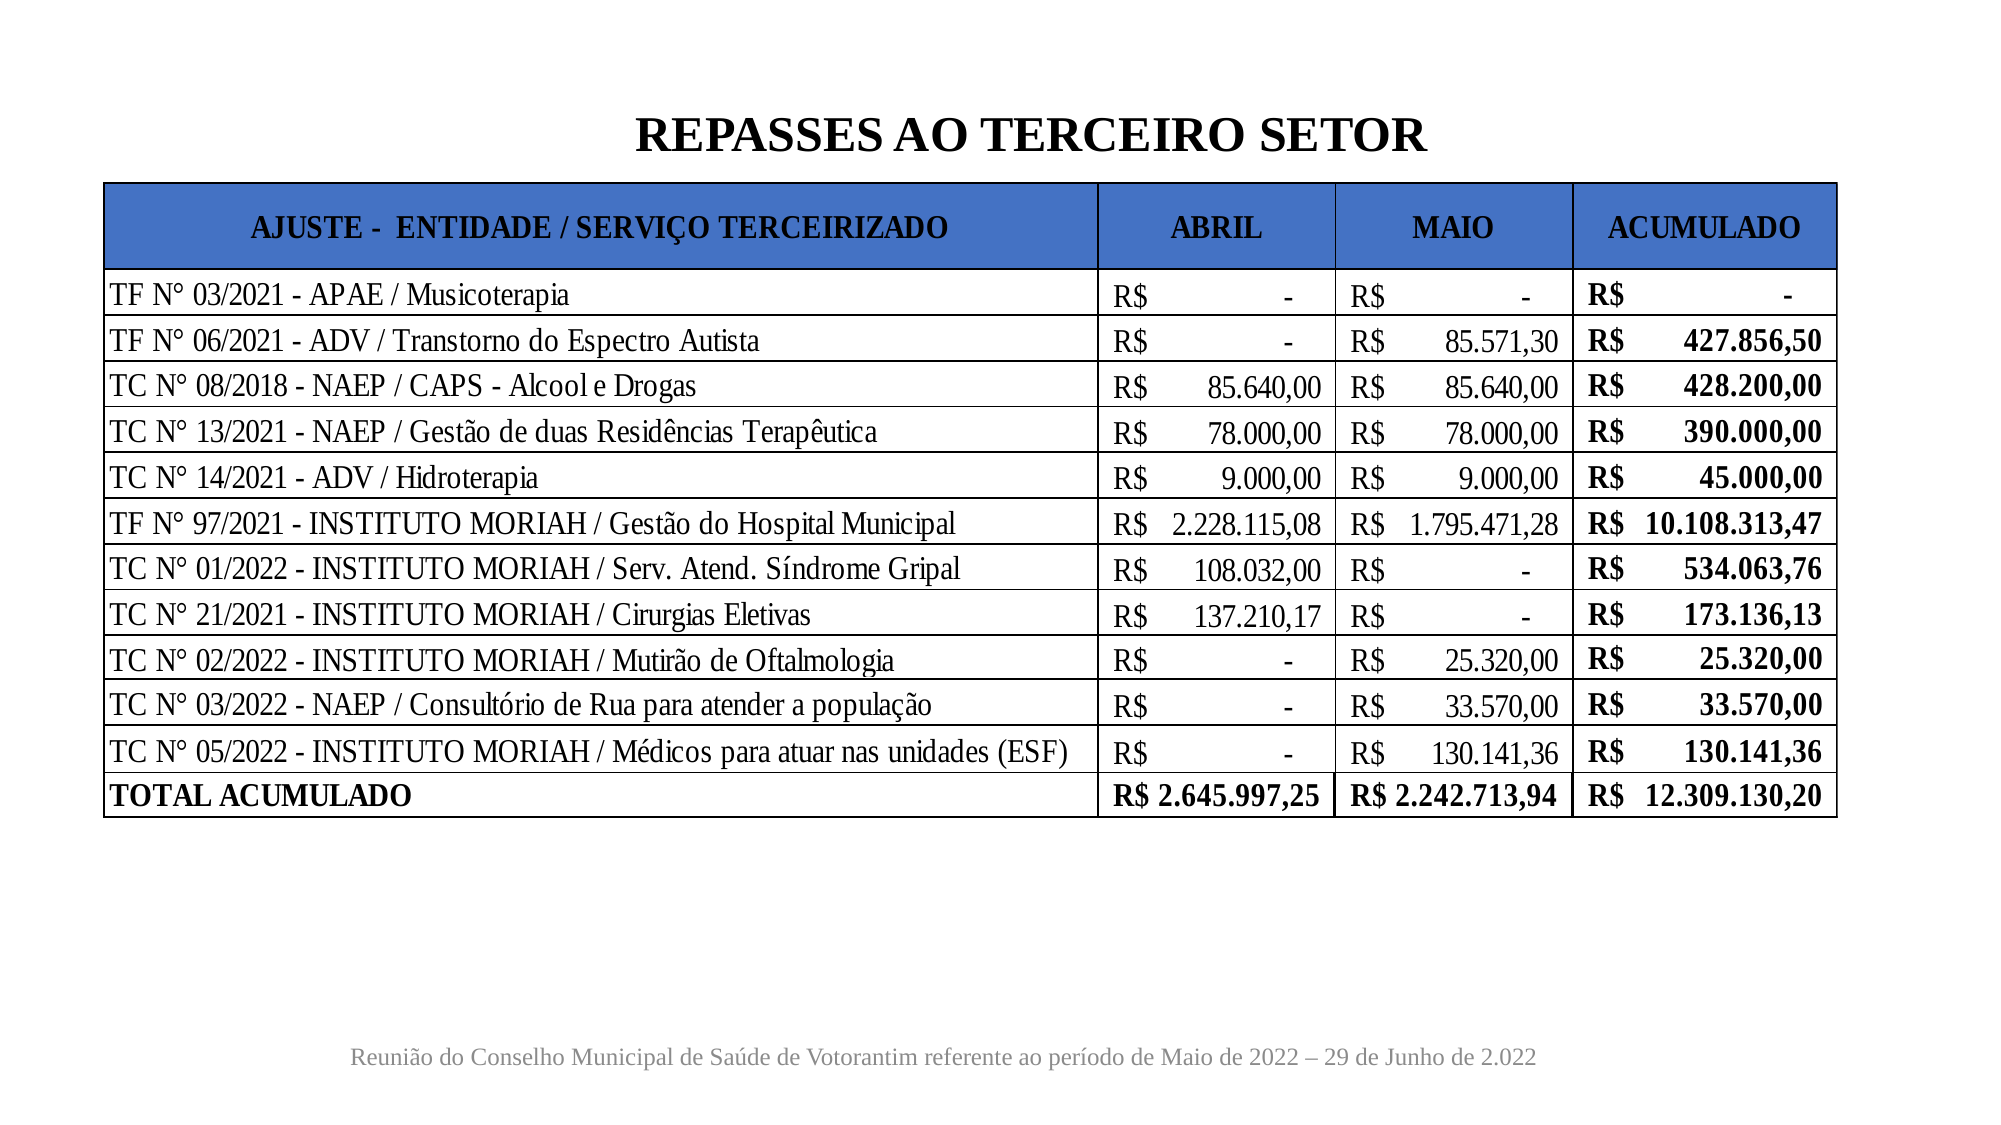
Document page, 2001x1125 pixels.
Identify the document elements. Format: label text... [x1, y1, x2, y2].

picture [103, 182, 1840, 820]
footer Reunião do Conselho Municipal de Saúde de Votorantim referente ao período de Maio de 2022 – 29 de Junho de 2.022 [288, 1018, 1612, 1091]
text_box REPASSES AO TERCEIRO SETOR [288, 94, 1794, 169]
